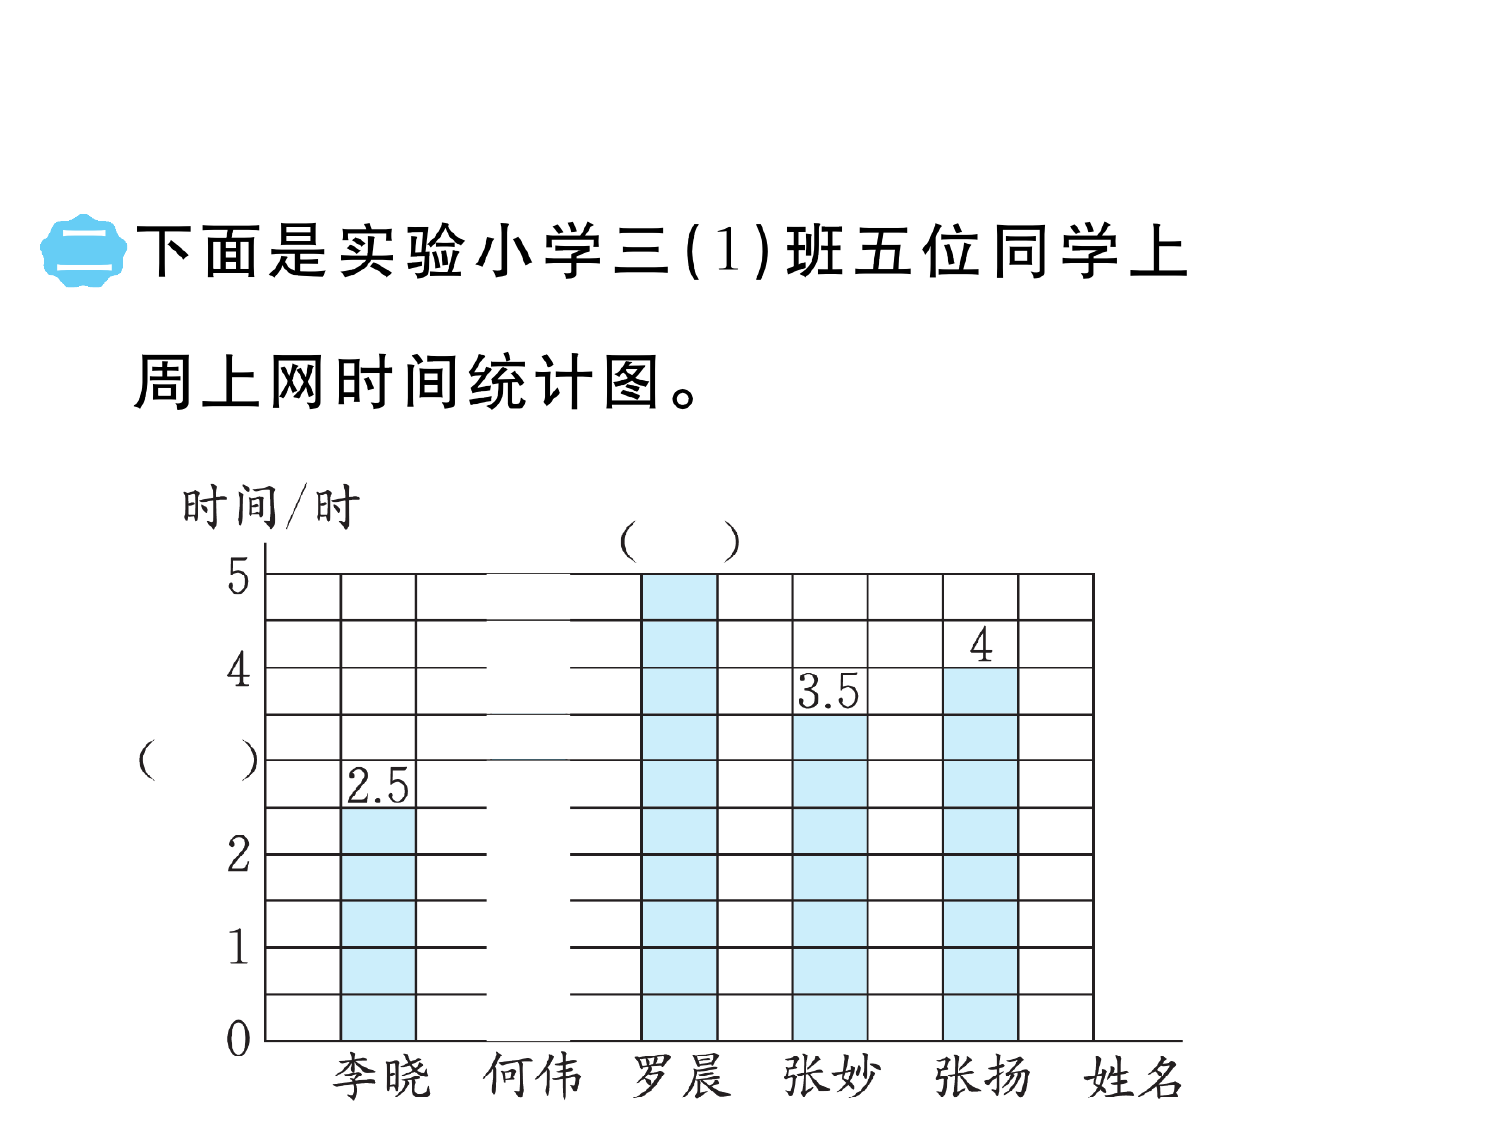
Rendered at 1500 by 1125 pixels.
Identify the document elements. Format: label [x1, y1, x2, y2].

picture [35, 177, 1219, 1122]
